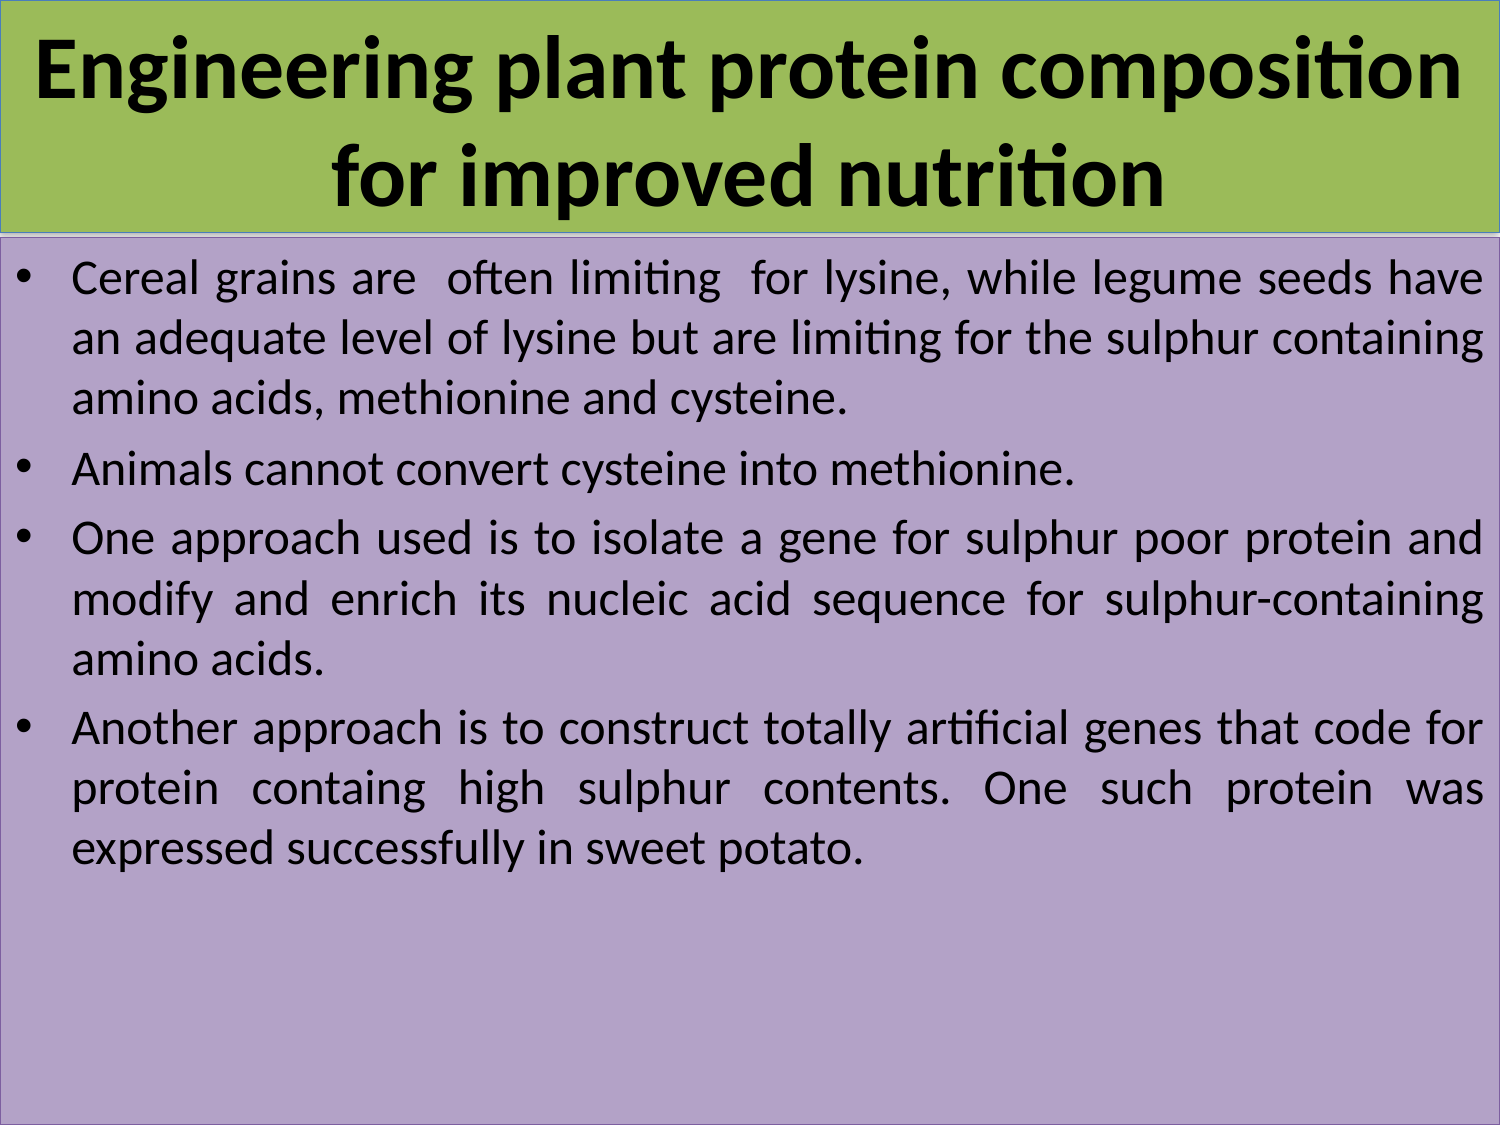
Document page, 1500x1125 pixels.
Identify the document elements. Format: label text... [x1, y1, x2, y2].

list Cereal grains are often limiting for lysine, while legume seeds have an adequate level of lysine but are limiting for the sulphur containing amino acids, methionine and cysteine. Animals cannot convert cysteine into methionine. One approach used is to isolate a gene for sulphur poor protein and modify and enrich its nucleic acid sequence for sulphur-containing amino acids. Another approach is to construct totally artificial genes that code for protein containg high sulphur contents. One such protein was expressed successfully in sweet potato. [0, 237, 1500, 1125]
title Engineering plant protein composition for improved nutrition [0, 0, 1500, 233]
